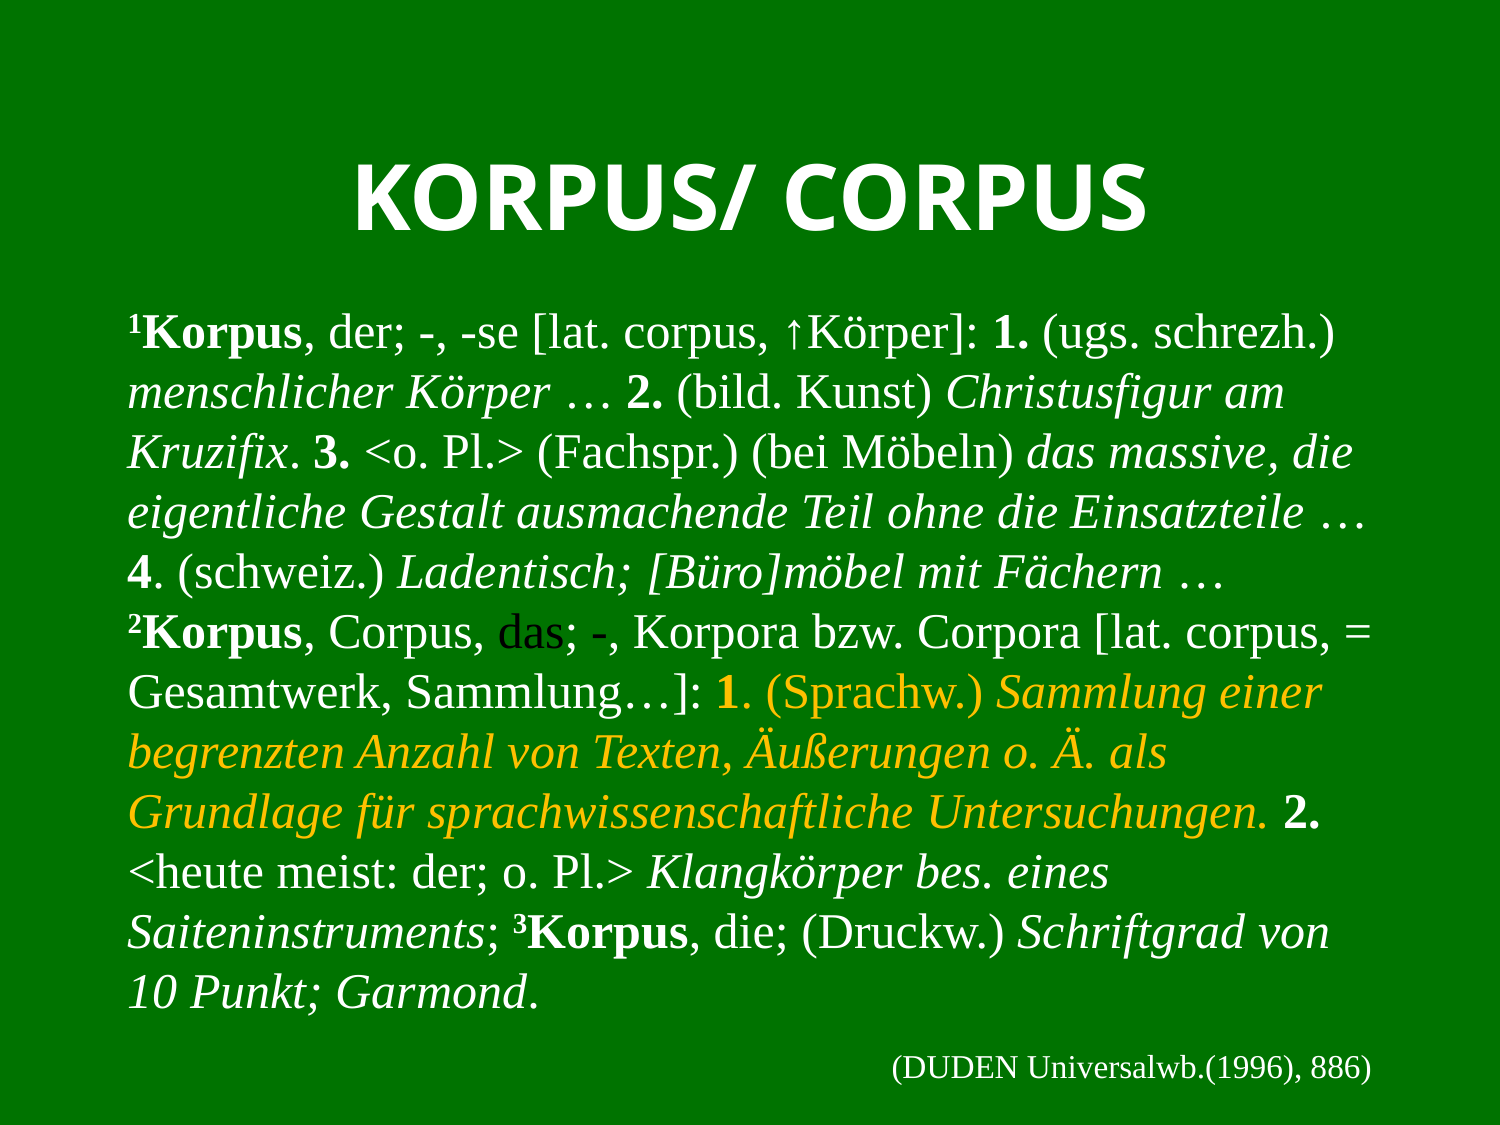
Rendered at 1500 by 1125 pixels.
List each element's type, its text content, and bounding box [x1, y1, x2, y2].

title Korpus/ Corpus [112, 99, 1388, 288]
list 1Korpus, der; -, -se [lat. corpus, ↑Körper]: 1. (ugs. schrezh.) menschlicher Körper … 2. (bild. Kunst) Christusfigur am Kruzifix. 3. <o. Pl.> (Fachspr.) (bei Möbeln) das massive, die eigentliche Gestalt ausmachende Teil ohne die Einsatzteile … 4. (schweiz.) Ladentisch; [Büro]möbel mit Fächern … 2Korpus, Corpus, das; -, Korpora bzw. Corpora [lat. corpus, = Gesamtwerk, Sammlung…]: 1. (Sprachw.) Sammlung einer begrenzten Anzahl von Texten, Äußerungen o. Ä. als Grundlage für sprachwissenschaftliche Untersuchungen. 2. <heute meist: der; o. Pl.> Klangkörper bes. eines Saiteninstruments; 3Korpus, die; (Druckw.) Schriftgrad von 10 Punkt; Garmond. (DUDEN Universalwb.(1996), 886) [112, 290, 1388, 1001]
